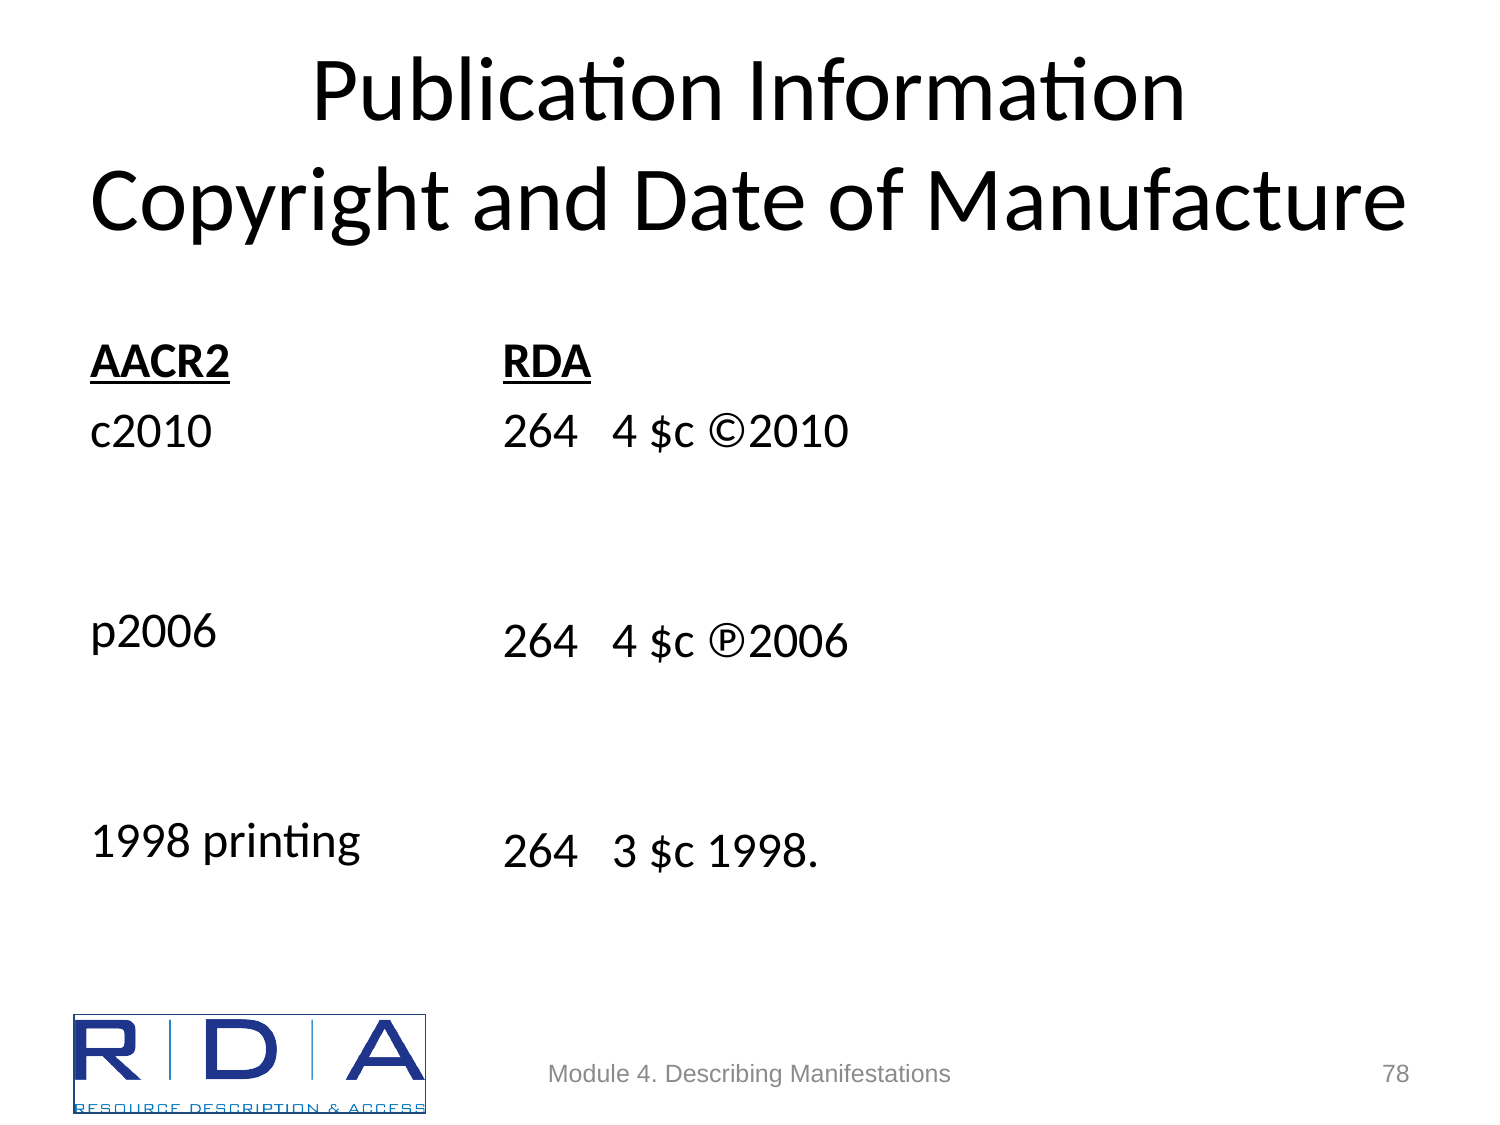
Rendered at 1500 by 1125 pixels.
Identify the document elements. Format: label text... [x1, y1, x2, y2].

picture [75, 1063, 425, 1112]
list AACR2 c2010 p2006 1998 printing [75, 320, 487, 1063]
list RDA 264 4 $c ©2010 264 4 $c ℗2006 264 3 $c 1998. [487, 320, 1425, 1063]
title Publication Information Copyright and Date of Manufacture [75, 45, 1425, 233]
slide_number 78 [1074, 1042, 1425, 1103]
footer Module 4. Describing Manifestations [512, 1042, 988, 1103]
